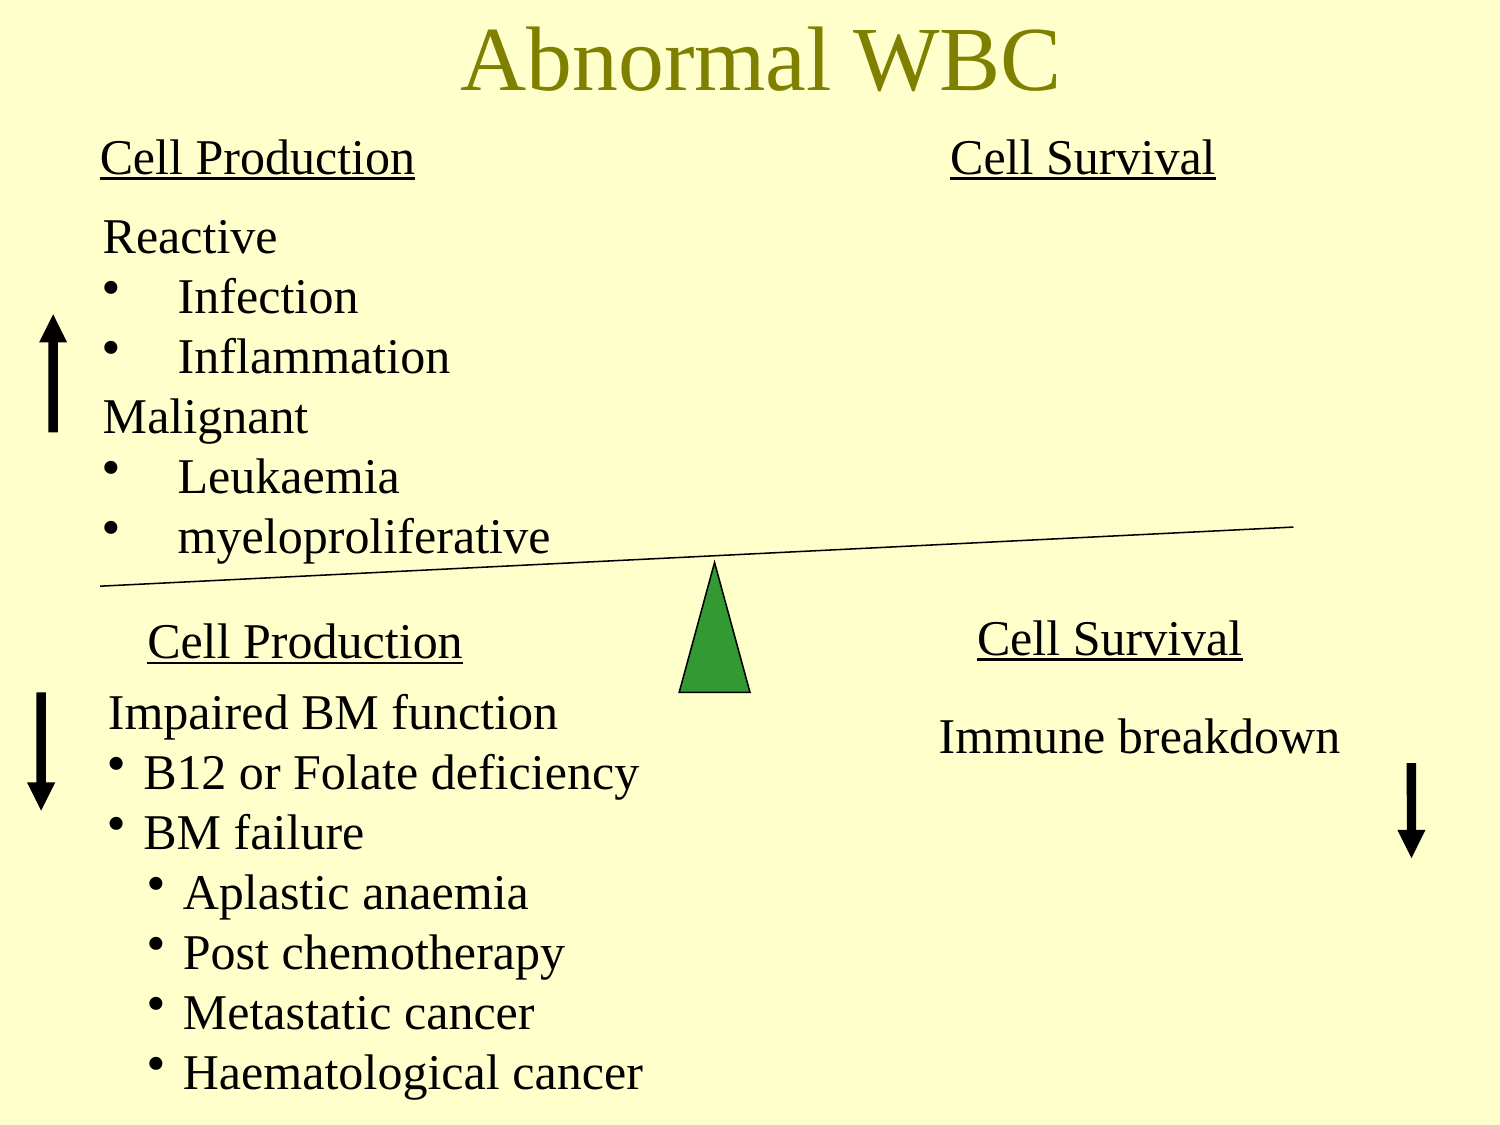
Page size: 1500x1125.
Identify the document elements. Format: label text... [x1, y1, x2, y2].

text_box Cell Survival [962, 597, 1258, 673]
text_box Cell Production [132, 601, 478, 672]
text_box [1405, 763, 1418, 859]
text_box Reactive Infection Inflammation Malignant Leukaemia myeloproliferative [87, 196, 566, 632]
title Abnormal WBC [123, 0, 1399, 148]
text_box Immune breakdown [923, 695, 1356, 771]
text_box Cell Production [85, 116, 431, 192]
text_box Impaired BM function B12 or Folate deficiency BM failure Aplastic anaemia Post chemotherapy Metastatic cancer Haematological cancer [93, 672, 659, 1125]
text_box [34, 692, 48, 811]
text_box [679, 562, 751, 693]
text_box Cell Survival [935, 116, 1231, 192]
text_box [46, 314, 60, 433]
